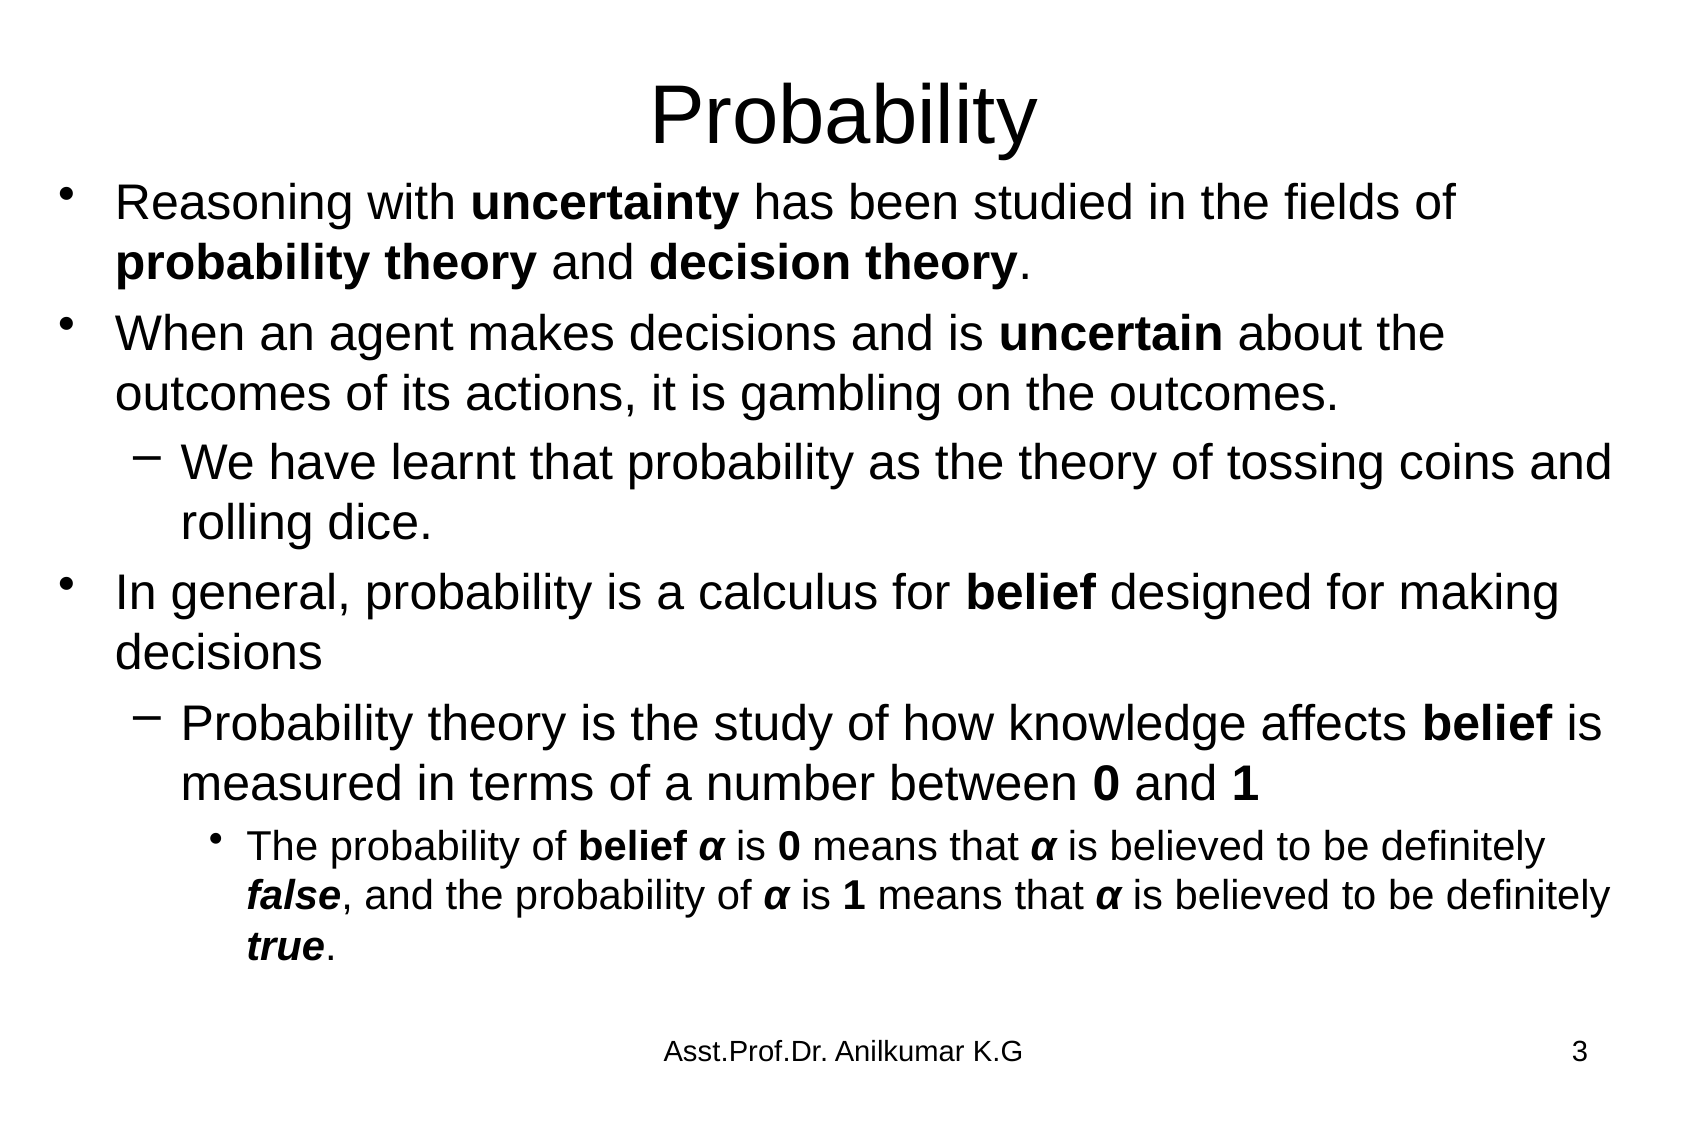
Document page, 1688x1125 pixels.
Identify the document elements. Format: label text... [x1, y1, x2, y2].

slide_number 3 [1209, 1024, 1604, 1103]
list Reasoning with uncertainty has been studied in the fields of probability theory and decision theory. When an agent makes decisions and is uncertain about the outcomes of its actions, it is gambling on the outcomes. We have learnt that probability as the theory of tossing coins and rolling dice. In general, probability is a calculus for belief designed for making decisions Probability theory is the study of how knowledge affects belief is measured in terms of a number between 0 and 1 The probability of belief α is 0 means that α is believed to be definitely false, and the probability of α is 1 means that α is believed to be definitely true. [43, 162, 1657, 1006]
footer Asst.Prof.Dr. Anilkumar K.G [576, 1024, 1112, 1103]
title Probability [84, 44, 1604, 162]
